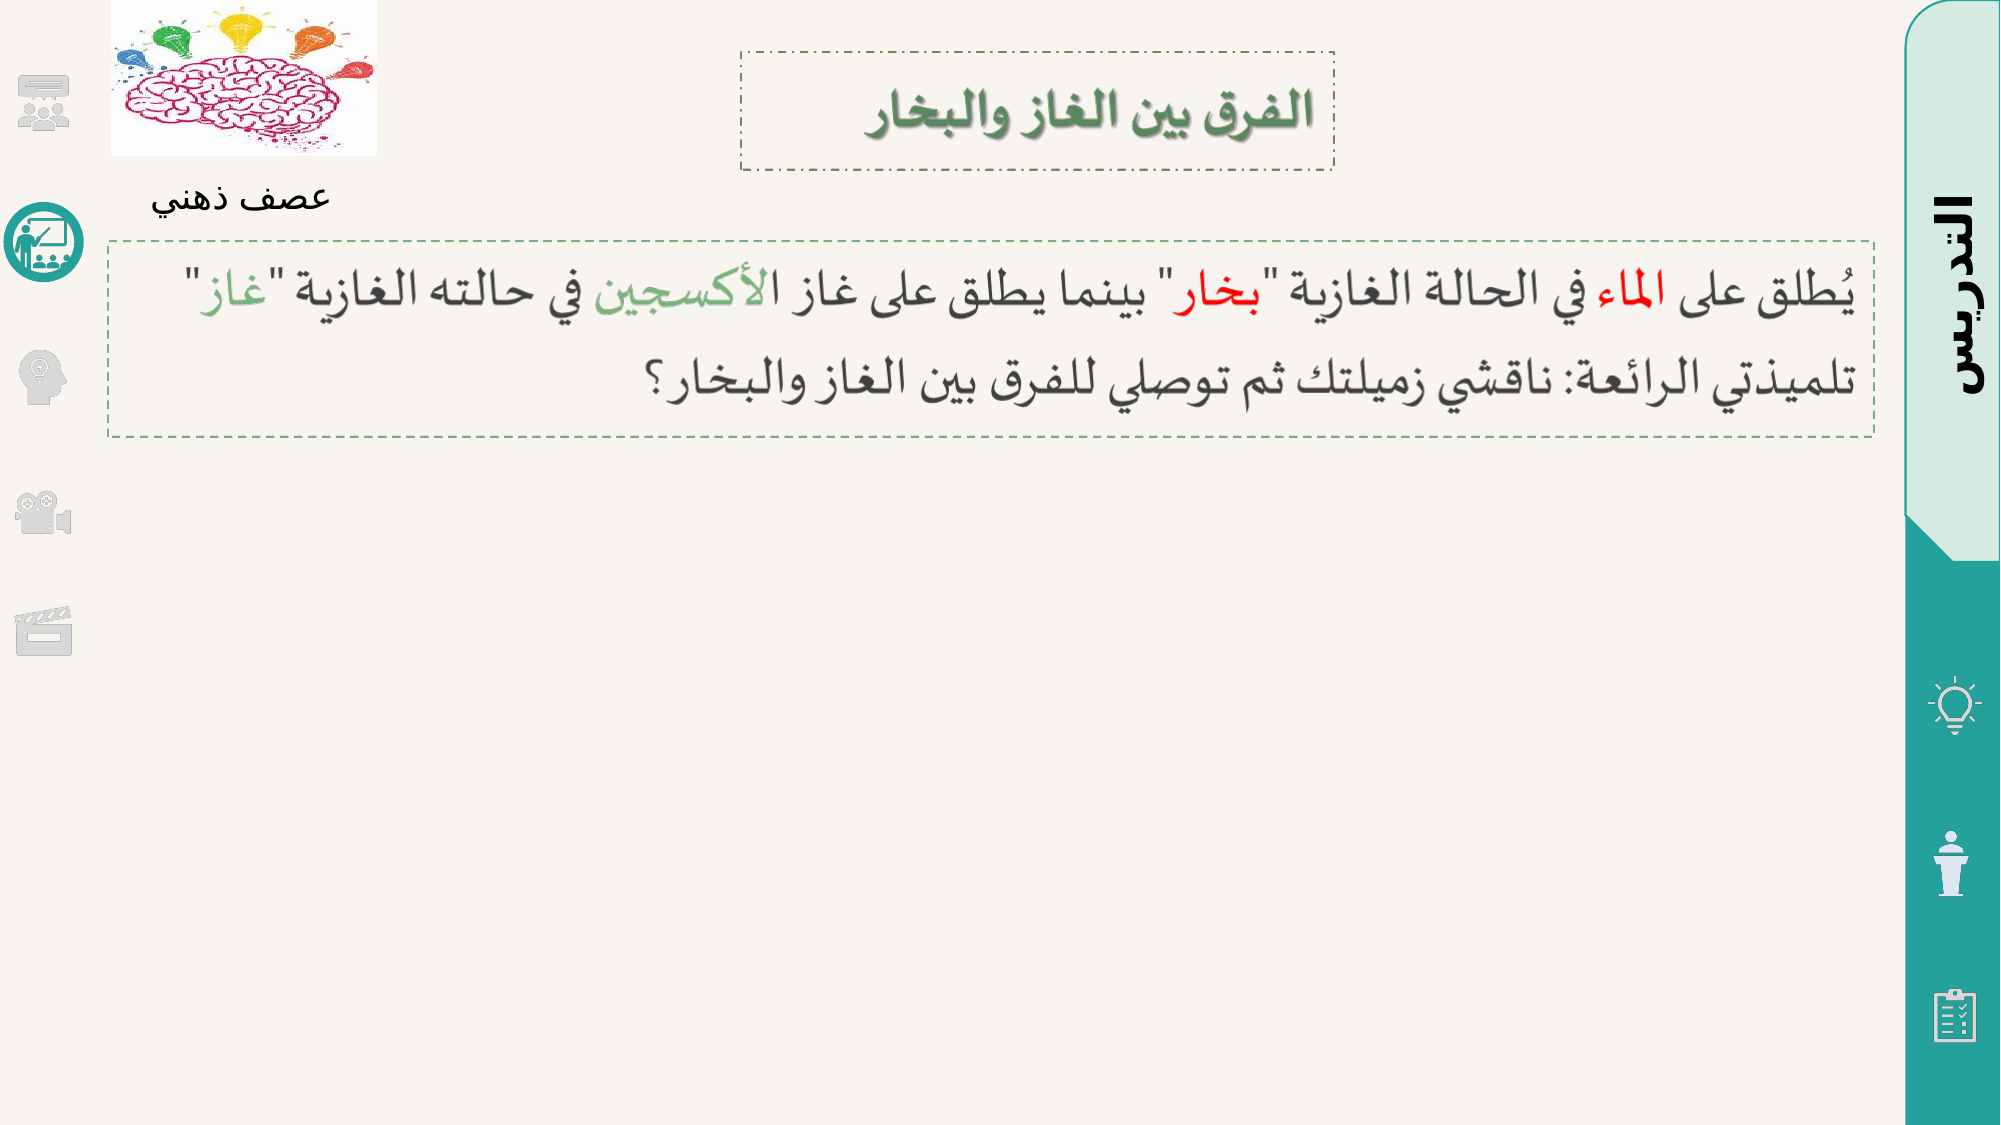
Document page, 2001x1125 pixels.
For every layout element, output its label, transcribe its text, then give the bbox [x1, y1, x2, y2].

picture [111, 0, 377, 156]
picture [740, 51, 1361, 201]
text_box [24, 205, 63, 211]
picture [1922, 673, 1988, 739]
picture [10, 70, 76, 136]
picture [11, 211, 77, 277]
picture [1922, 983, 1988, 1049]
picture [10, 479, 76, 545]
text_box [1904, 0, 2000, 559]
picture [10, 598, 76, 664]
picture [107, 233, 1897, 463]
text_box [77, 227, 81, 257]
text_box [1904, 49, 2000, 1125]
text_box عصف ذهني [75, 164, 348, 224]
text_box التدريس [1914, 133, 1990, 458]
picture [10, 346, 76, 411]
picture [1915, 828, 1987, 899]
text_box [7, 225, 11, 259]
